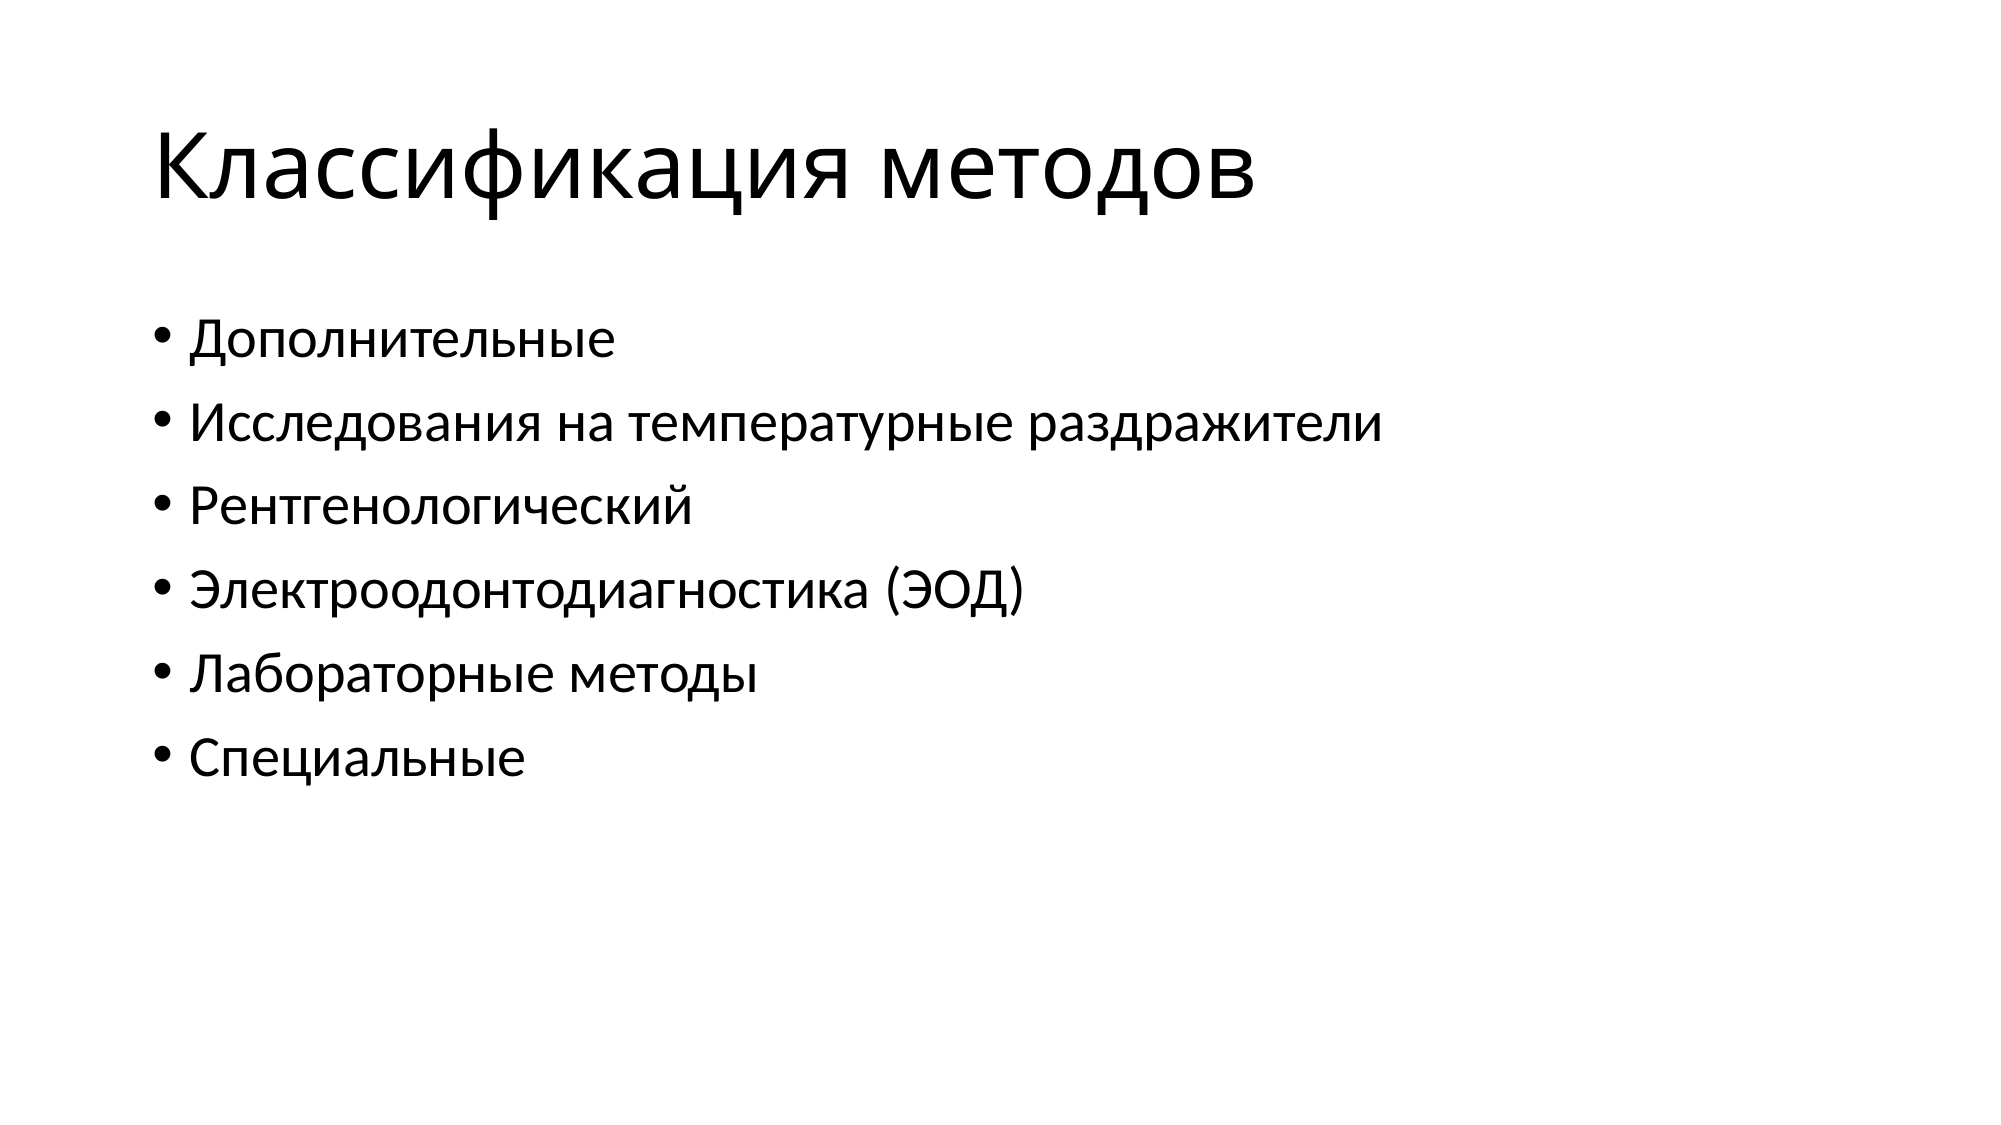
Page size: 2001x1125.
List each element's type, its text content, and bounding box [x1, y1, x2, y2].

title Классификация методов [137, 59, 1863, 278]
list Дополнительные Исследования на температурные раздражители Рентгенологический Электроодонтодиагностика (ЭОД) Лабораторные методы Специальные [137, 299, 1863, 1014]
